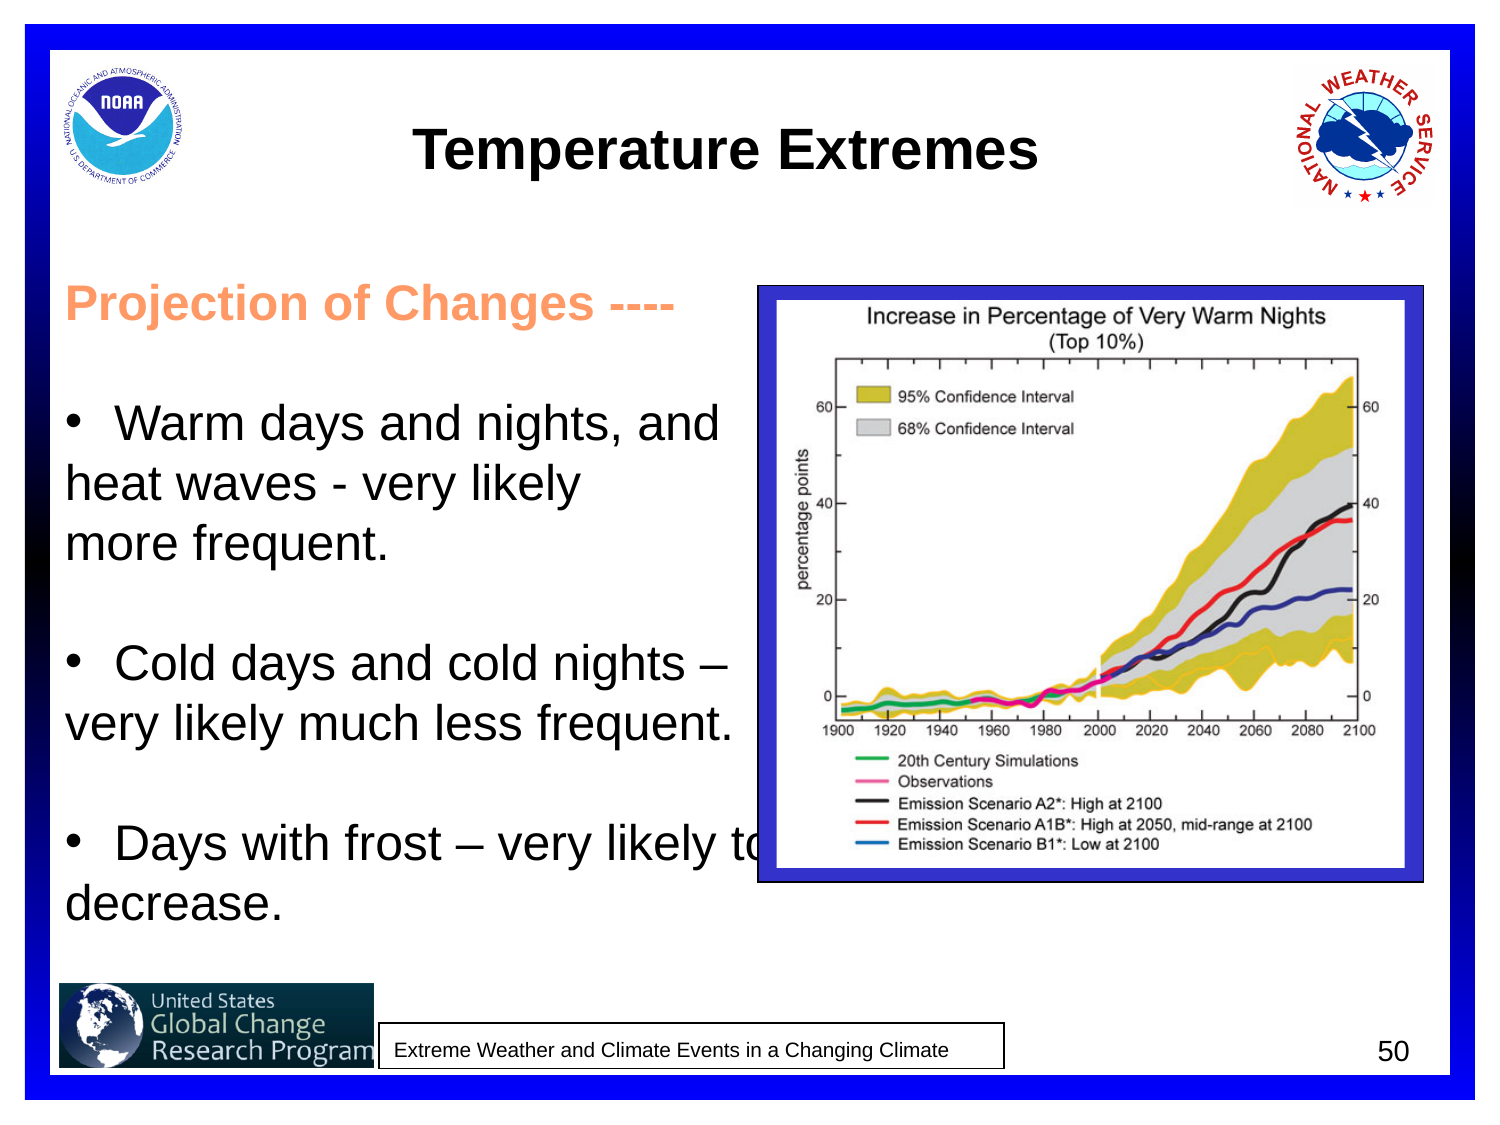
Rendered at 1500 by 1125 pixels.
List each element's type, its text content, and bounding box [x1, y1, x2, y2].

picture [59, 983, 375, 1069]
picture [236, 998, 245, 1007]
picture [1293, 63, 1436, 207]
picture [59, 63, 185, 79]
picture [191, 998, 199, 1007]
picture [248, 995, 254, 1007]
picture [256, 998, 265, 1006]
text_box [757, 285, 1424, 883]
picture [167, 998, 175, 1007]
picture [229, 995, 235, 1007]
picture [219, 996, 227, 1007]
title Temperature Extremes [40, 79, 1429, 268]
text_box Projection of Changes ---- Warm days and nights, and heat waves - very likely more frequent. Cold days and cold nights – very likely much less frequent. Days with frost – very likely to decrease. [50, 262, 1425, 1125]
picture [267, 998, 274, 1006]
picture [178, 998, 188, 1007]
